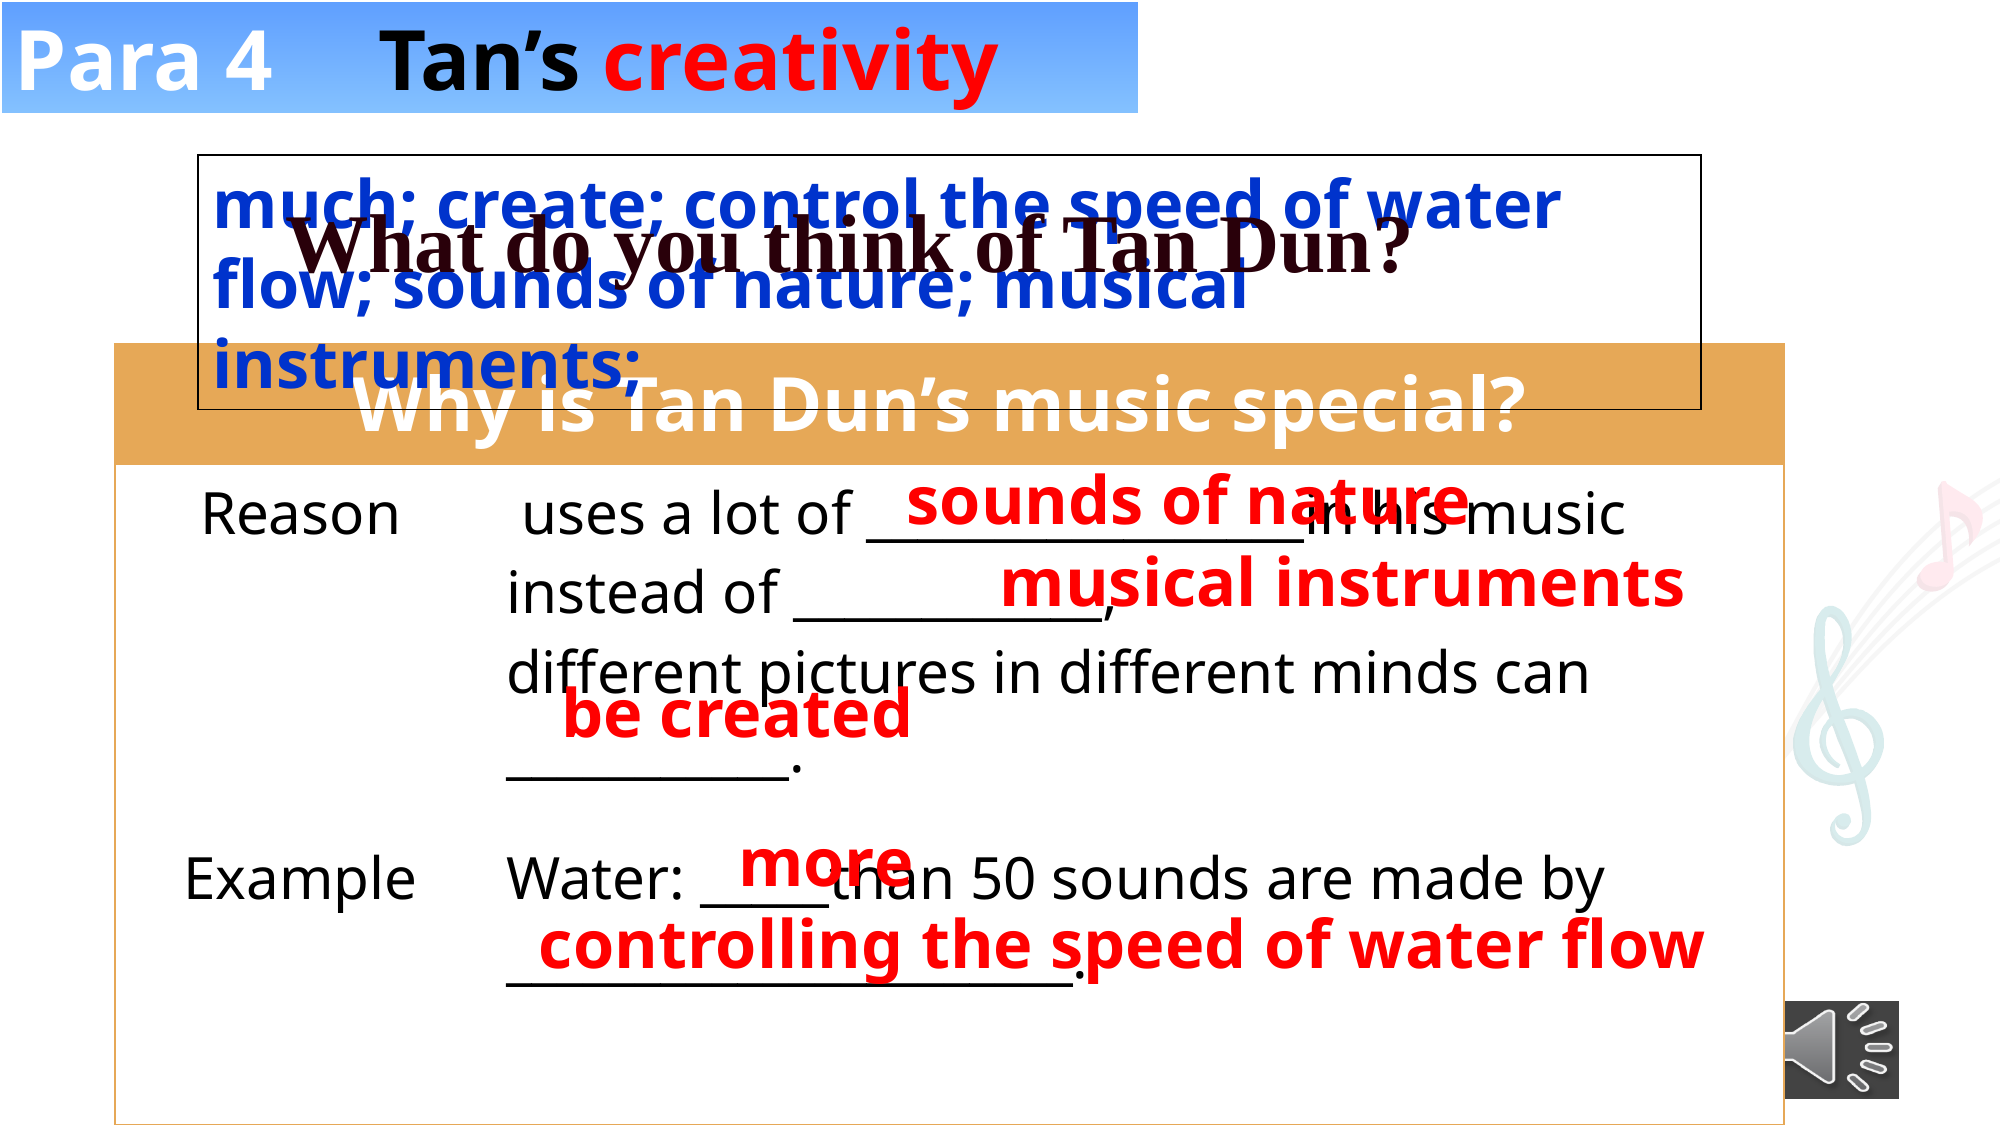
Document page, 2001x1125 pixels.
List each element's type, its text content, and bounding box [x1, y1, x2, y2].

text_box much; create; control the speed of water flow; sounds of nature; musical instruments; [198, 154, 1702, 410]
text_box Tan’s creativity [364, 0, 1052, 115]
text_box controlling the speed of water flow [524, 894, 1749, 989]
text_box What do you think of Tan Dun? [270, 181, 1593, 297]
table_header Why is Tan Dun’s music special? [116, 345, 1783, 465]
text_box more [723, 812, 1102, 894]
text_box Para 4 [0, 0, 1141, 116]
text_box musical instruments [984, 532, 1721, 627]
table_cell uses a lot of _________________in his music instead of ____________, different pictures in different minds can ___________. [486, 465, 1783, 830]
text_box be created [546, 663, 1282, 758]
table_cell Reason [116, 465, 486, 830]
table_cell Example [116, 830, 486, 1124]
text_box sounds of nature [874, 450, 1694, 546]
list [1766, 999, 1900, 1100]
table_cell Water: _____than 50 sounds are made by ______________________. [486, 830, 1783, 1124]
